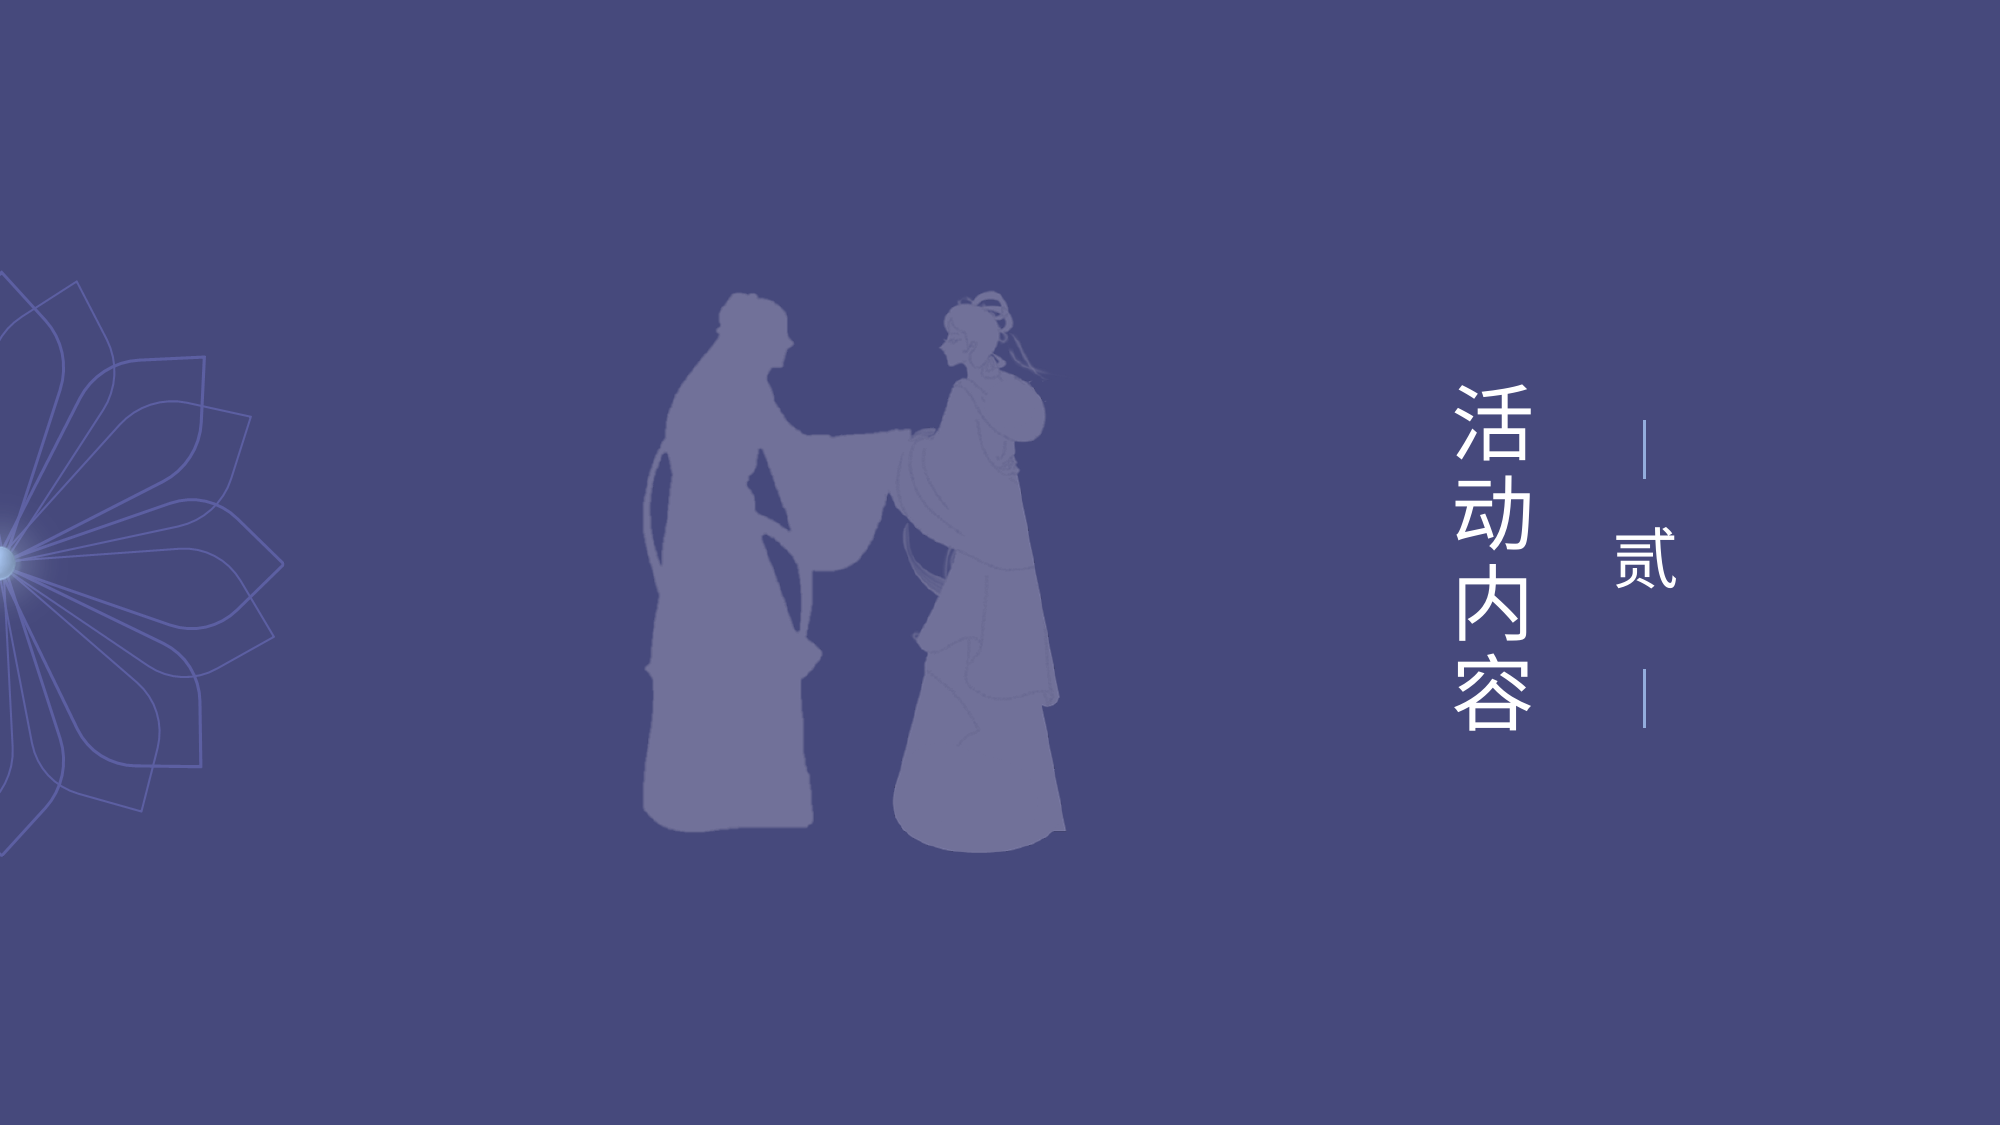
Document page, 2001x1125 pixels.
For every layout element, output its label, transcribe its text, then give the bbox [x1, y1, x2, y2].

list 贰 [1594, 509, 1696, 616]
picture [0, 270, 285, 857]
title 活动内容 [1418, 373, 1569, 752]
